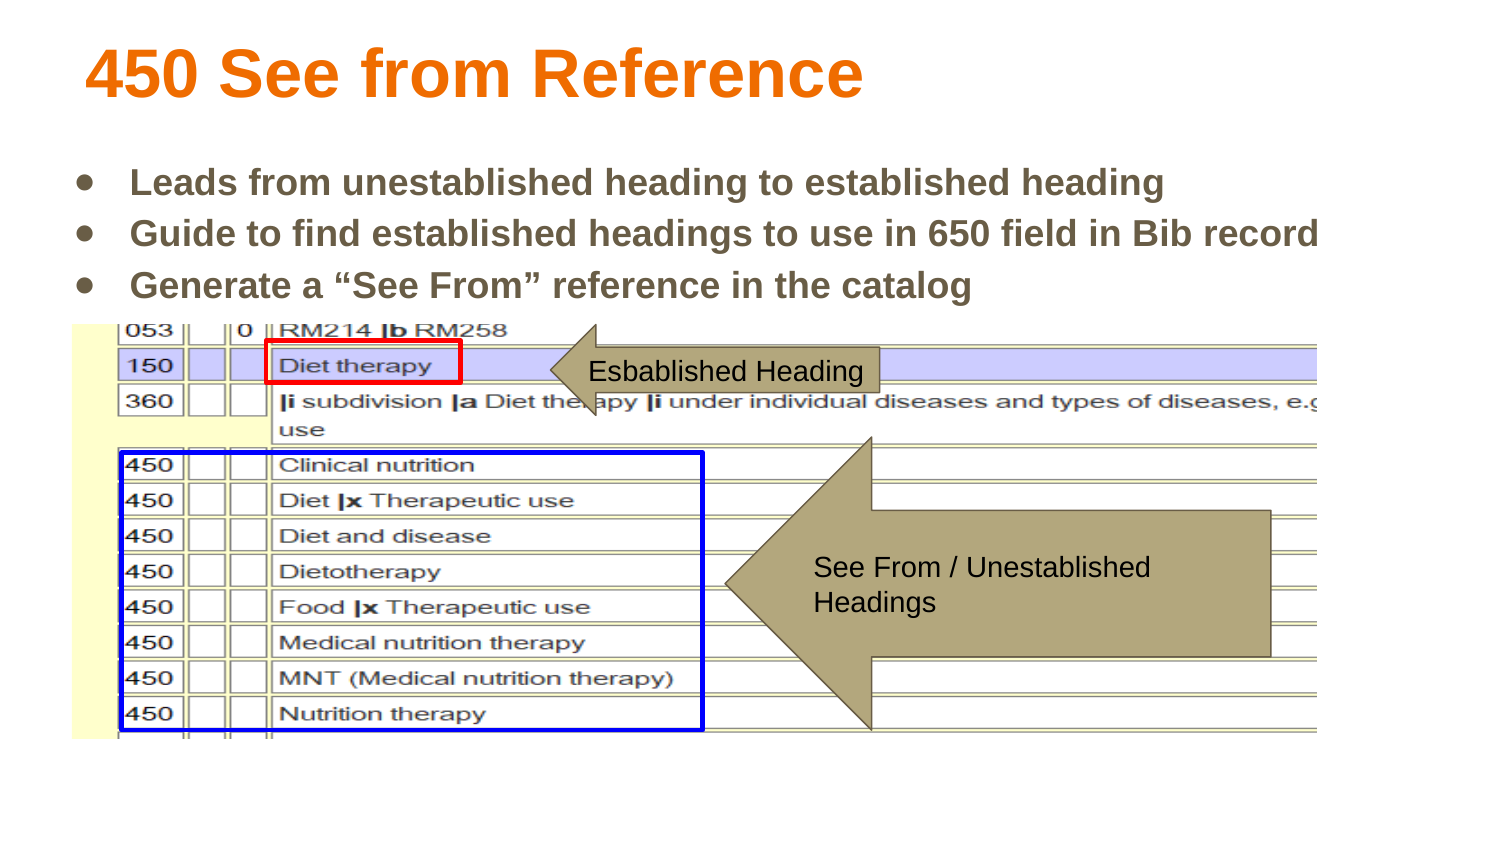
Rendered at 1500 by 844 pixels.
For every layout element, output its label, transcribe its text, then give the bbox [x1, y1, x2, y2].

picture [71, 324, 1318, 739]
title 450 See from Reference [51, 13, 1449, 135]
list Leads from unestablished heading to established heading Guide to find established headings to use in 650 field in Bib record Generate a “See From” reference in the catalog [39, 135, 1461, 776]
